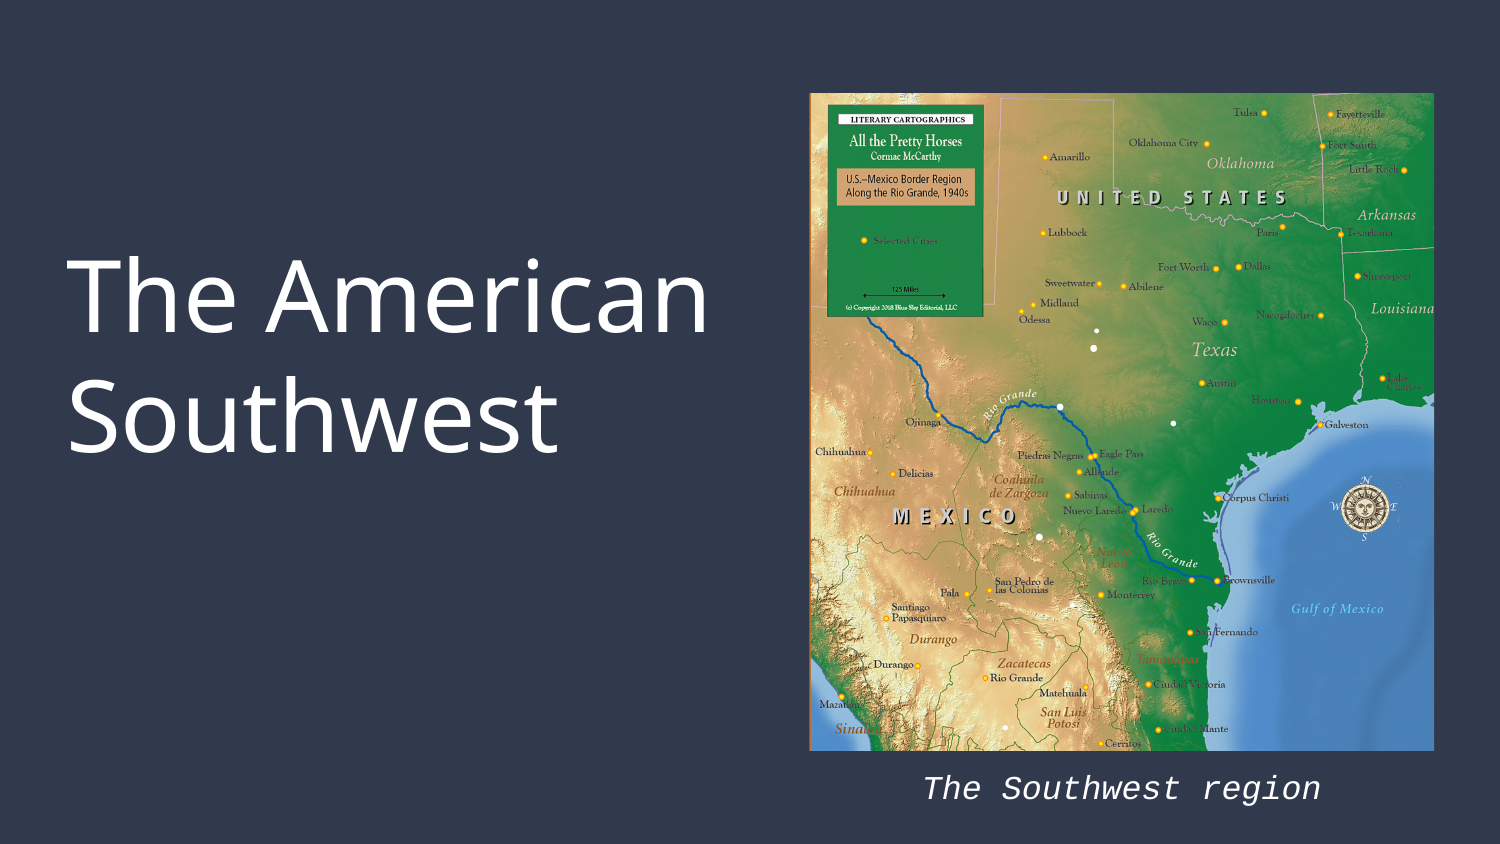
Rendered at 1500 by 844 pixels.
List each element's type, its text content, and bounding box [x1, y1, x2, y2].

picture [809, 93, 1435, 751]
text_box The Southwest region [863, 759, 1380, 817]
title The American Southwest [51, 230, 803, 487]
